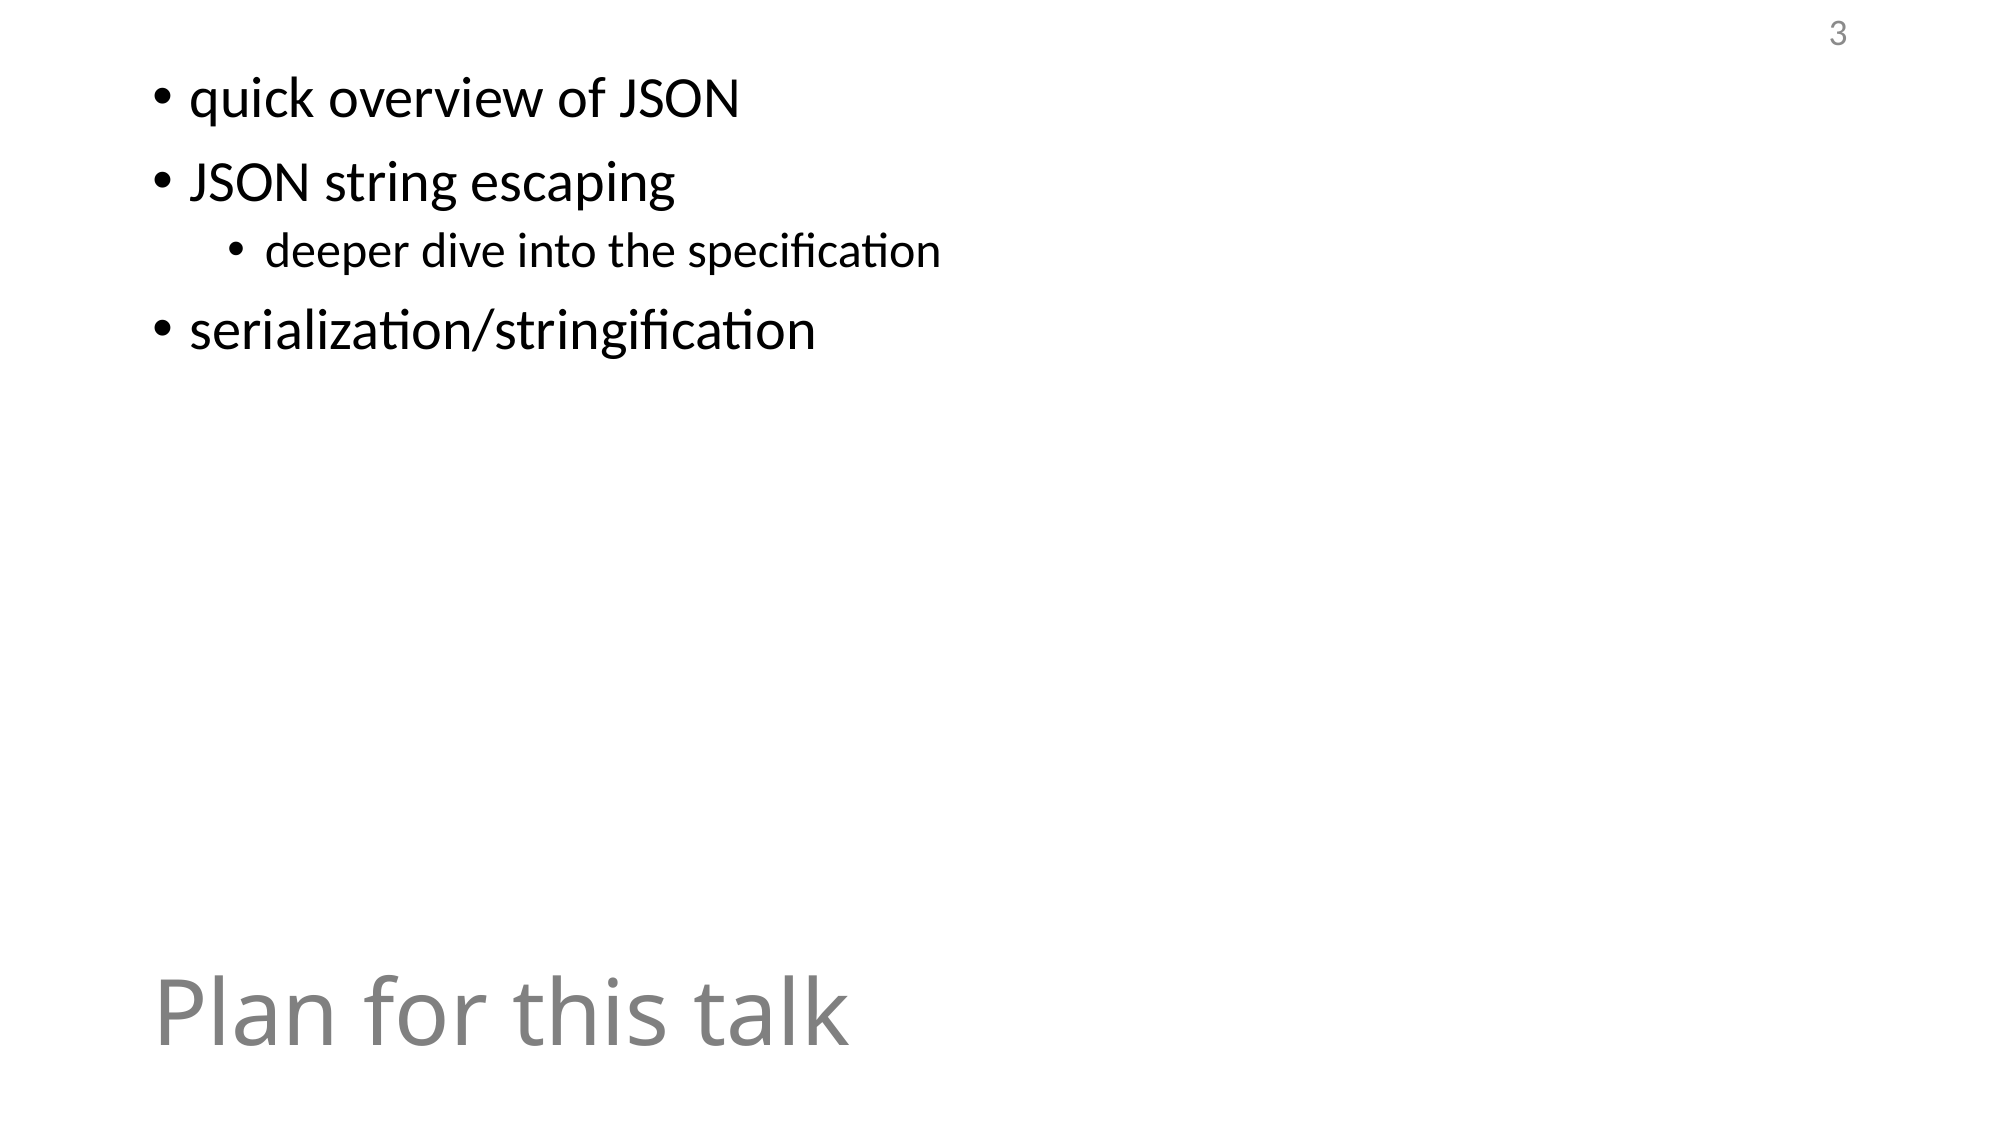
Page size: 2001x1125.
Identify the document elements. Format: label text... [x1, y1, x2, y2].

list quick overview of JSON JSON string escaping deeper dive into the specification serialization/stringification [137, 59, 1863, 908]
title Plan for this talk [137, 908, 1863, 1125]
slide_number 3 [1412, 0, 1863, 60]
